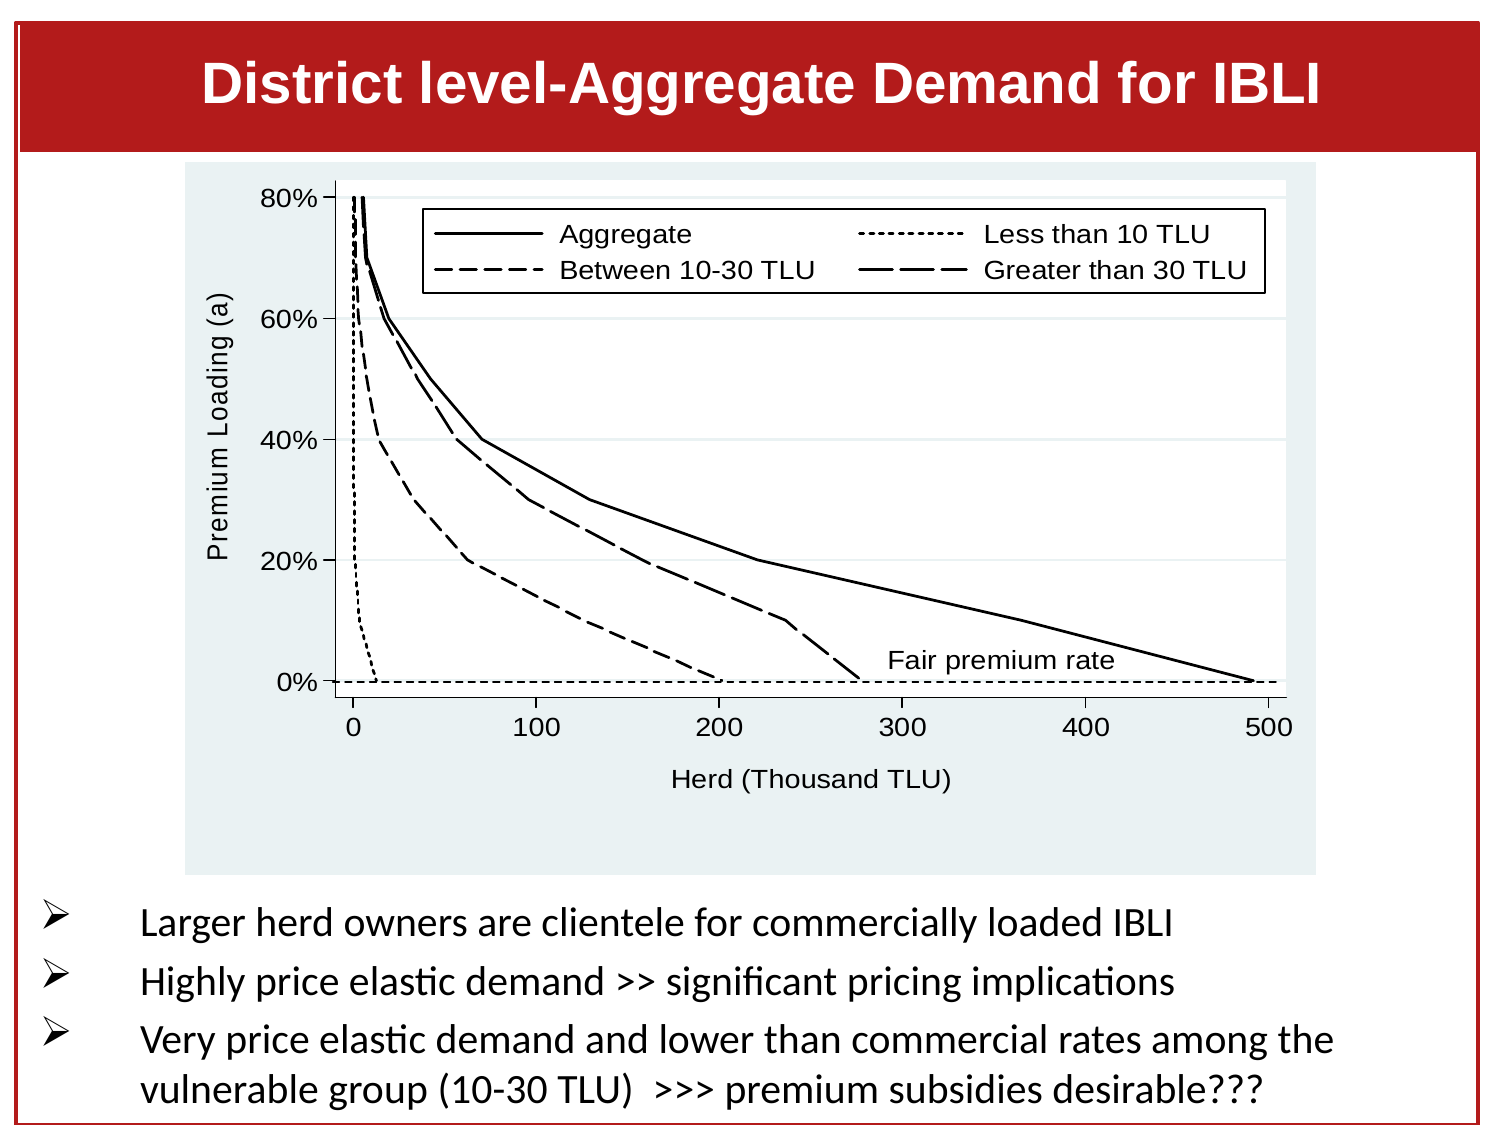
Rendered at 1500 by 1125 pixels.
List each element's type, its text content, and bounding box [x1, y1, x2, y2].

text_box [14, 21, 1480, 542]
text_box Larger herd owners are clientele for commercially loaded IBLI Highly price elastic demand >> significant pricing implications Very price elastic demand and lower than commercial rates among the vulnerable group (10-30 TLU) >>> premium subsidies desirable??? [24, 887, 1488, 1113]
text_box District level-Aggregate Demand for IBLI [62, 37, 1463, 123]
text_box [14, 543, 1480, 1125]
picture [174, 162, 1326, 876]
text_box [22, 22, 1475, 150]
